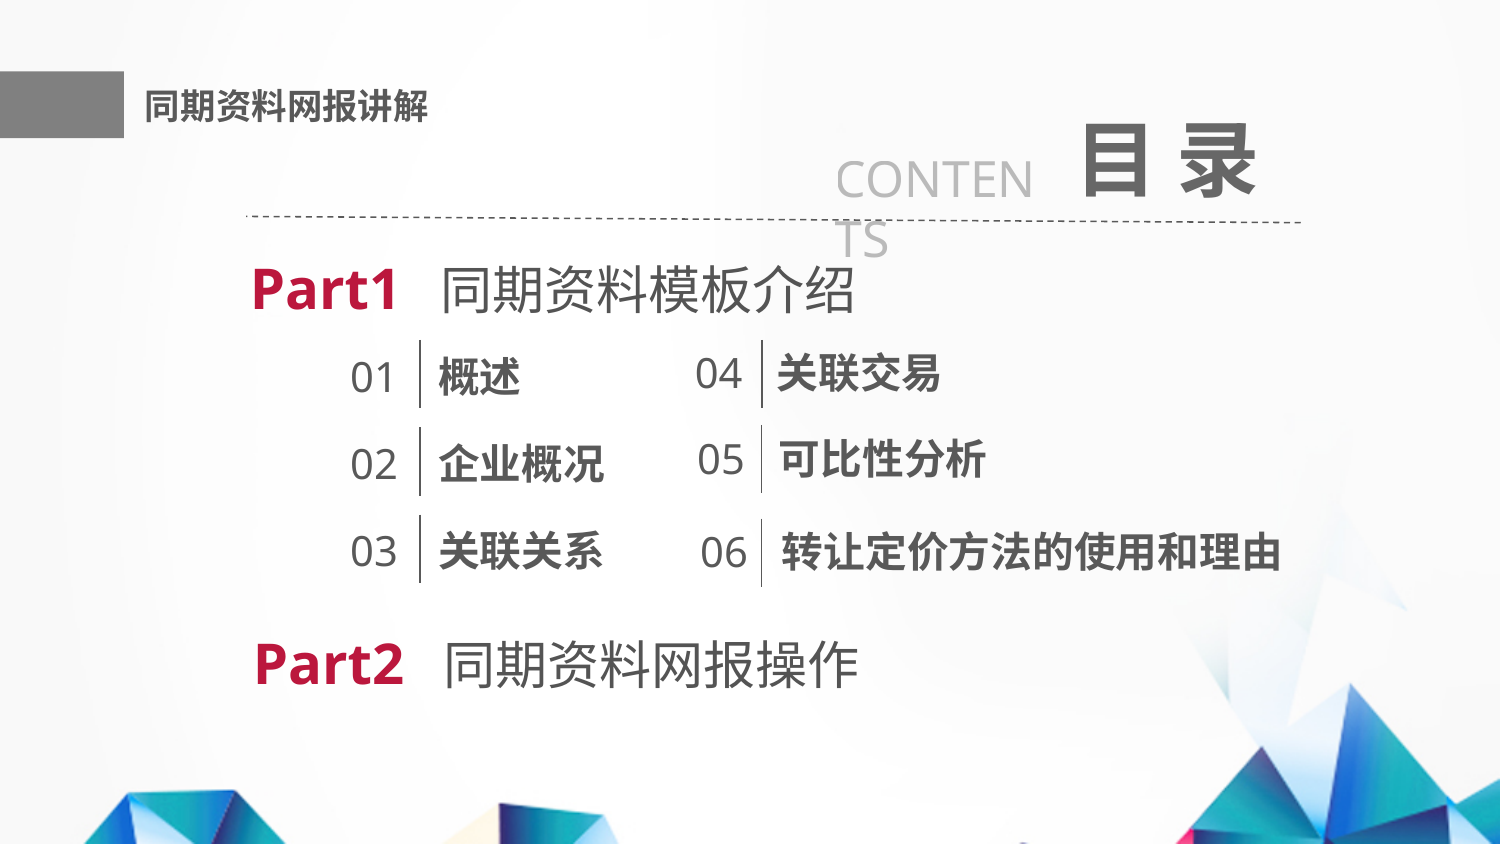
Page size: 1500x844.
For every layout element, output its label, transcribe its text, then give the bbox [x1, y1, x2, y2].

text_box 目 录 [1059, 100, 1320, 215]
text_box 转让定价方法的使用和理由 [767, 518, 1407, 584]
text_box 概述 [423, 342, 757, 408]
text_box CONTENTS [820, 140, 1065, 216]
picture [0, 0, 1500, 844]
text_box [245, 216, 1301, 223]
text_box Part2 同期资料网报操作 [238, 621, 875, 704]
text_box Part1 同期资料模板介绍 [235, 246, 872, 329]
text_box 02 [324, 430, 419, 495]
text_box 可比性分析 [763, 425, 1178, 490]
text_box 03 [324, 517, 419, 583]
text_box CONTENTS [820, 235, 1065, 336]
text_box 同期资料网报讲解 [117, 70, 457, 141]
text_box 06 [675, 518, 761, 584]
text_box 04 [669, 339, 761, 405]
text_box 关联交易 [763, 339, 1175, 405]
text_box 05 [671, 425, 761, 490]
text_box 06 [762, 518, 767, 529]
text_box 01 [324, 342, 419, 408]
text_box 企业概况 [767, 490, 837, 495]
text_box 关联关系 [423, 517, 837, 583]
text_box 企业概况 [423, 430, 756, 495]
